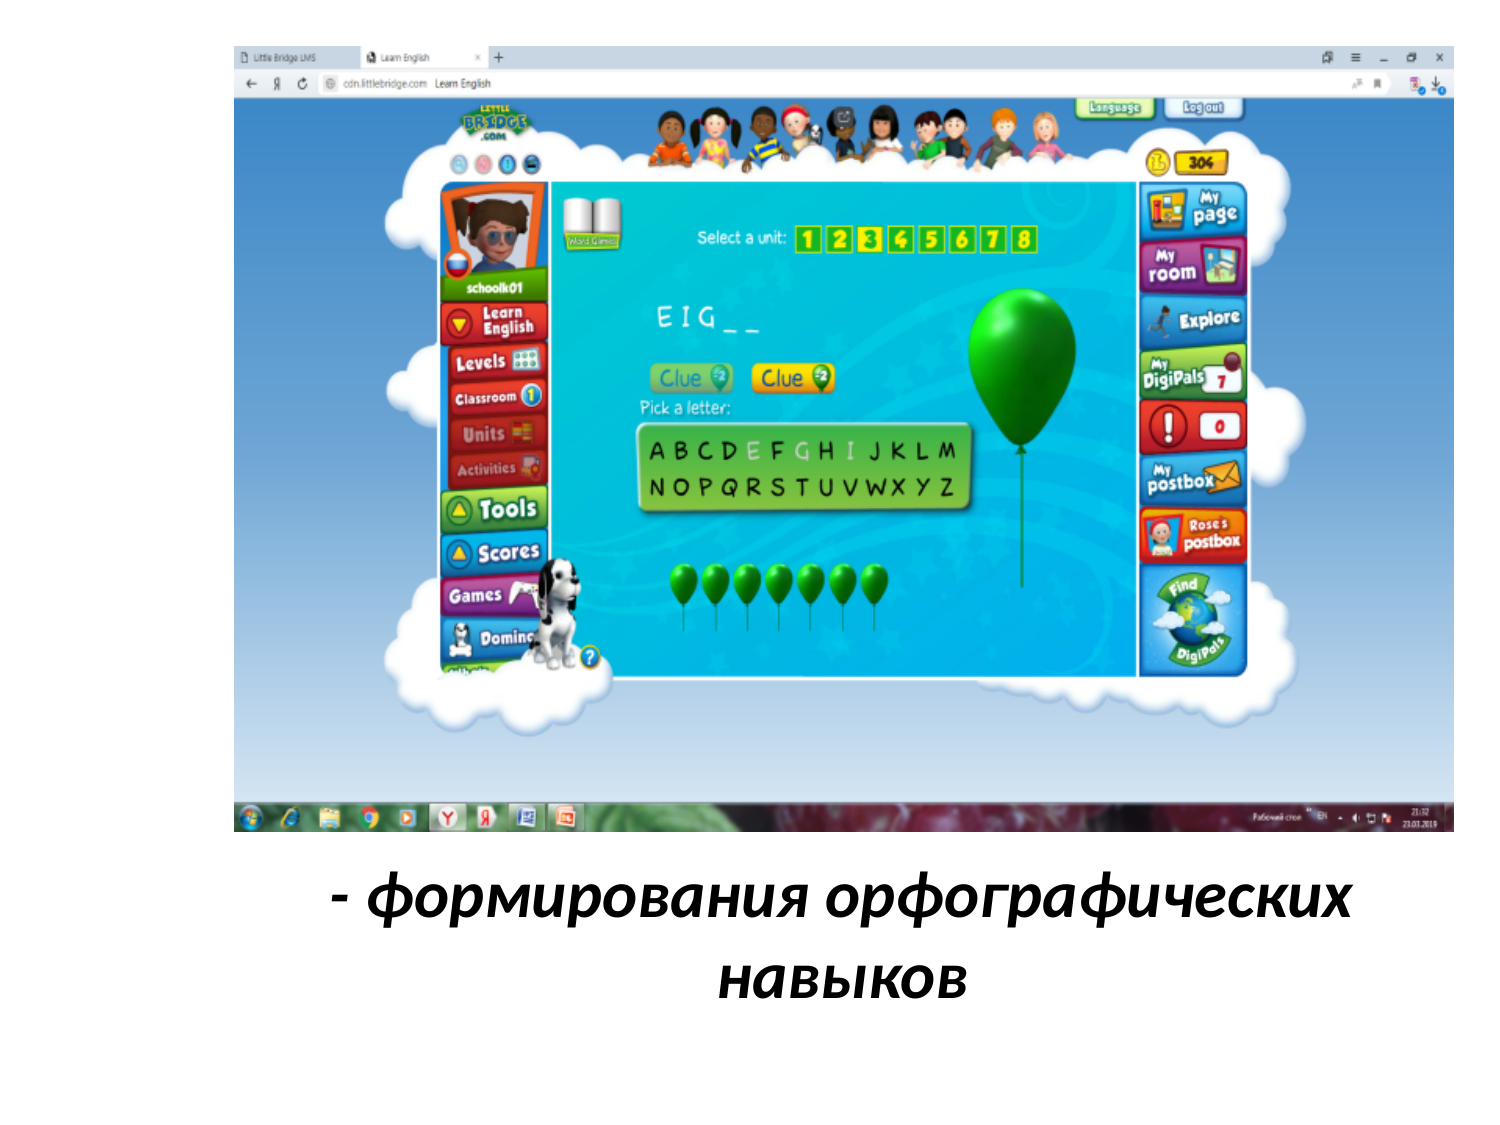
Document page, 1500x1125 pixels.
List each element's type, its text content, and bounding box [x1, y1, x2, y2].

picture [234, 46, 1454, 833]
subtitle - формирования орфографических навыков [234, 843, 1450, 1043]
